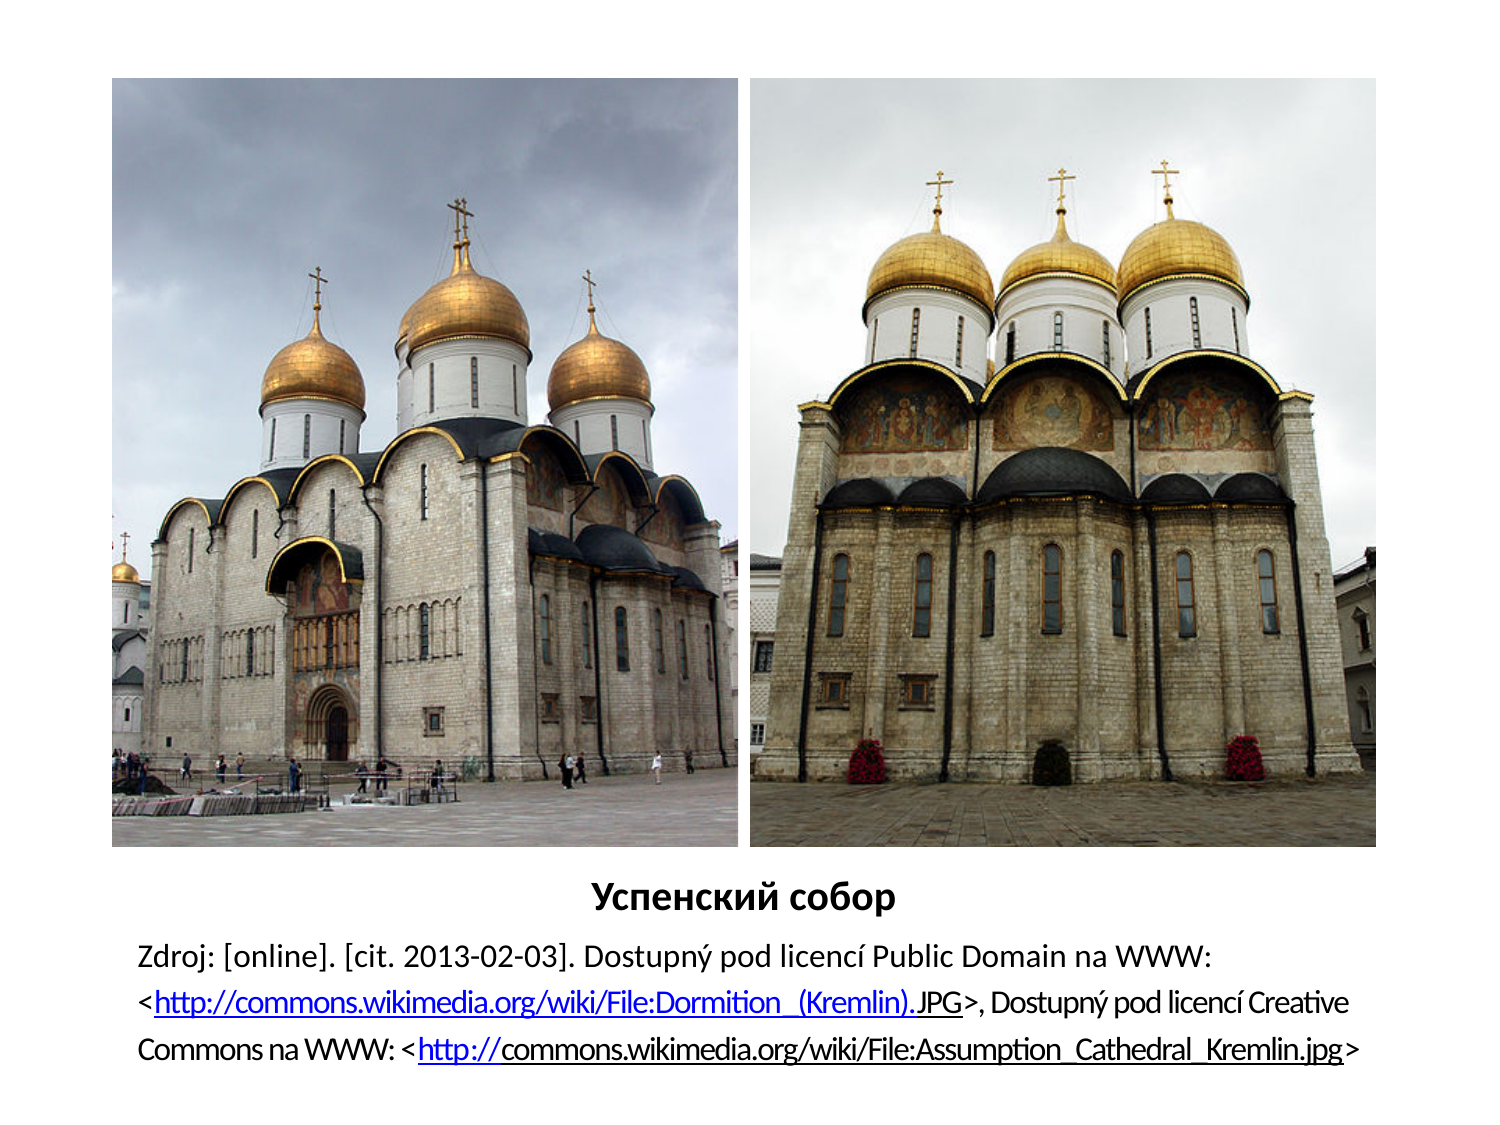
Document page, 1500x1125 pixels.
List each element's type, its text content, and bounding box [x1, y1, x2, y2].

list Zdroj: [online]. [cit. 2013-02-03]. Dostupný pod licencí Public Domain na WWW: <http://commons.wikimedia.org/wiki/File:Dormition_(Kremlin).JPG>, Dostupný pod licencí Creative Commons na WWW: <http://commons.wikimedia.org/wiki/File:Assumption_Cathedral_Kremlin.jpg> [112, 926, 1376, 1059]
picture [111, 77, 739, 847]
picture [749, 77, 1377, 847]
title Успенский собор [112, 856, 1376, 926]
